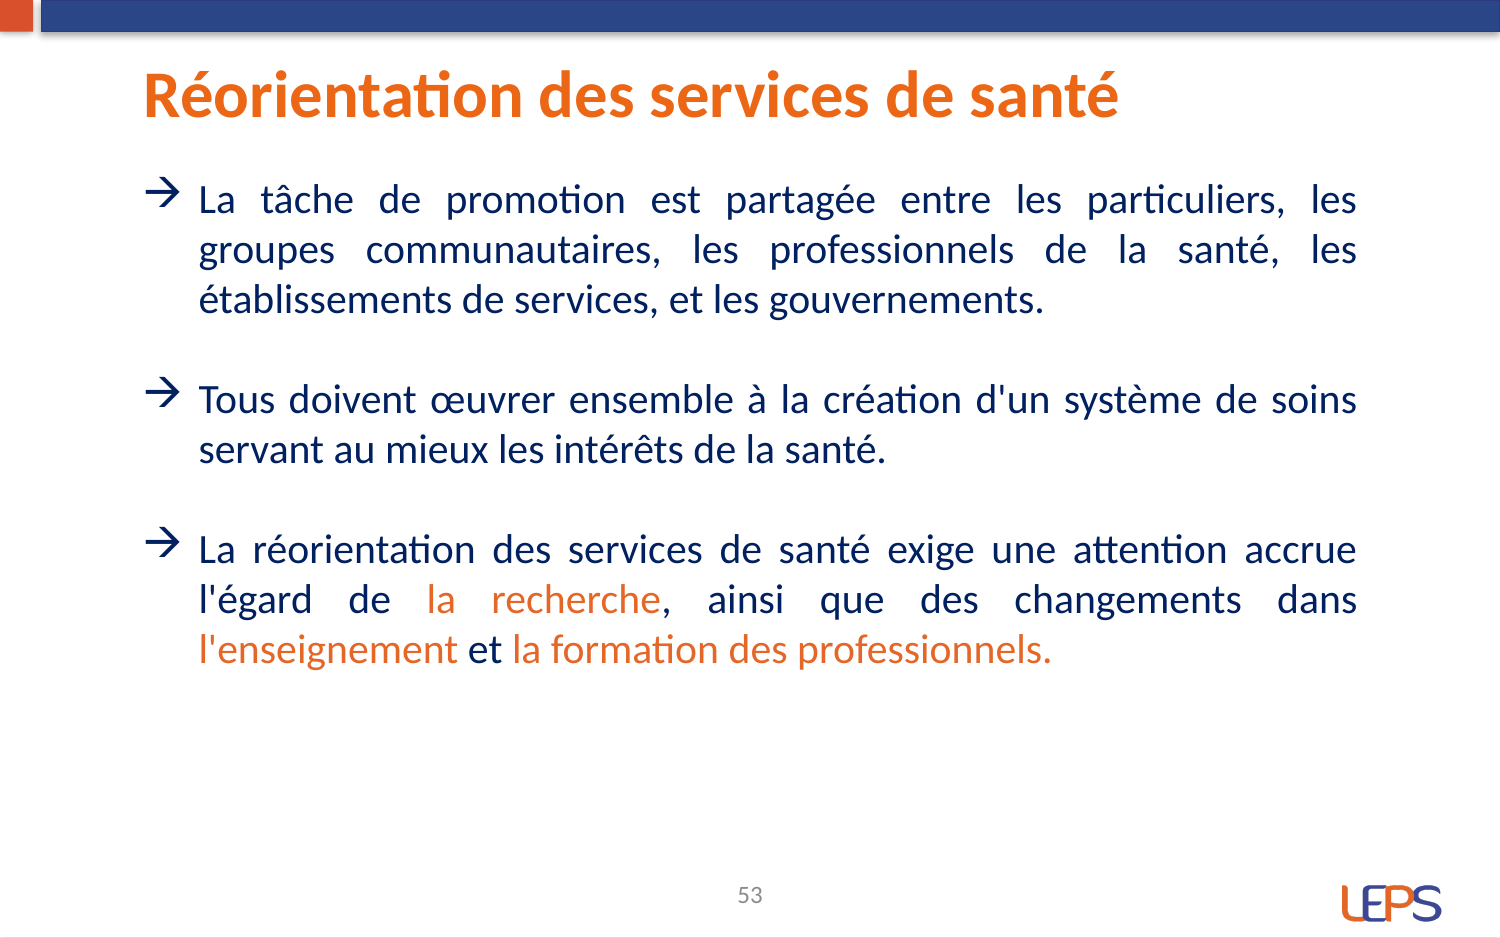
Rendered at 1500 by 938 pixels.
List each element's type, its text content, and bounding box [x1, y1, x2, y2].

text_box Réorientation des services de santé [128, 43, 1136, 164]
text_box La tâche de promotion est partagée entre les particuliers, les groupes communautaires, les professionnels de la santé, les établissements de services, et les gouvernements. Tous doivent œuvrer ensemble à la création d'un système de soins servant au mieux les intérêts de la santé. La réorientation des services de santé exige une attention accrue l'égard de la recherche, ainsi que des changements dans l'enseignement et la formation des professionnels. [127, 164, 1373, 730]
picture [1336, 879, 1445, 927]
slide_number 53 [575, 868, 926, 919]
